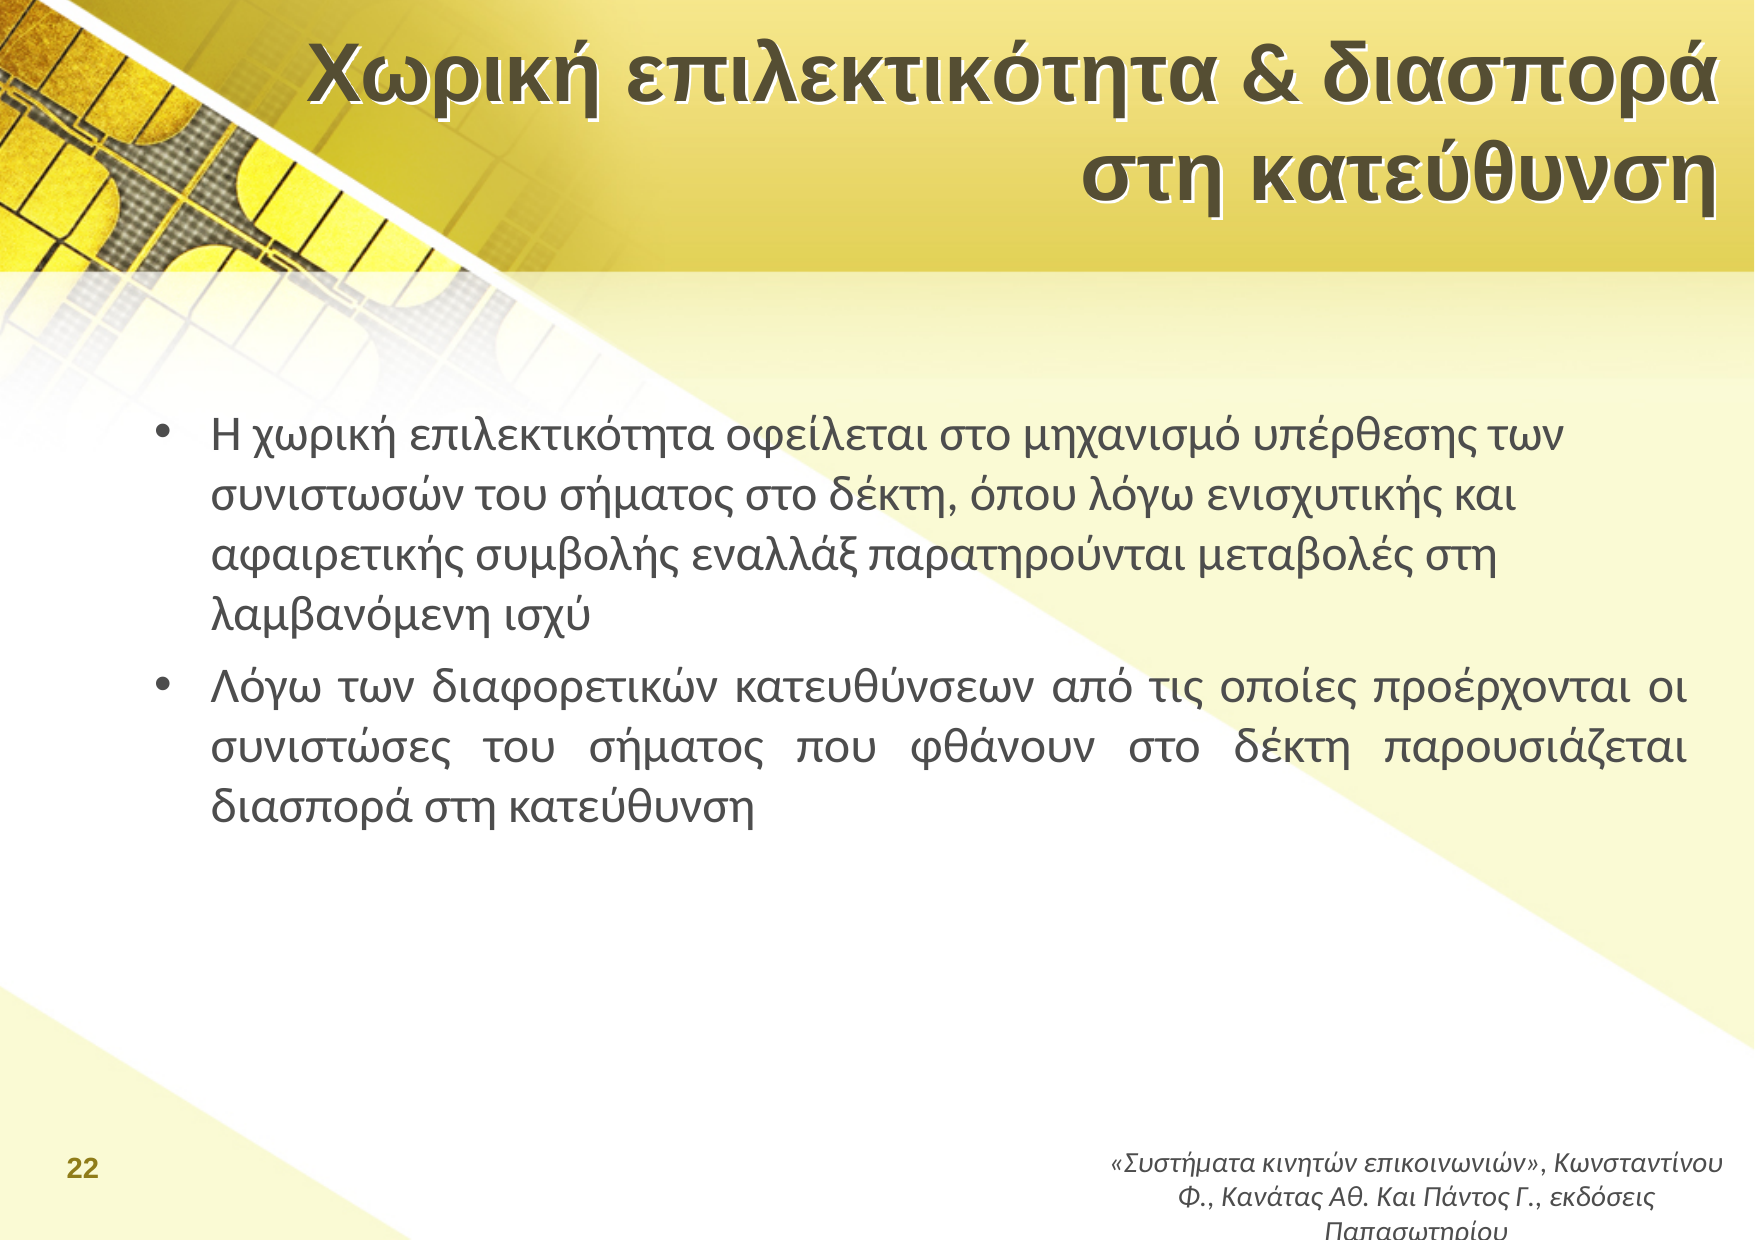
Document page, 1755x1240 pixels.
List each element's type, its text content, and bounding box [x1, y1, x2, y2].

picture [0, 0, 1755, 1240]
text_box «Συστήματα κινητών επικοινωνιών», Κωνσταντίνου Φ., Κανάτας Αθ. Και Πάντος Γ., εκδόσεις Παπασωτηρίου [1089, 1144, 1742, 1240]
list Η χωρική επιλεκτικότητα οφείλεται στο μηχανισμό υπέρθεσης των συνιστωσών του σήματος στο δέκτη, όπου λόγω ενισχυτικής και αφαιρετικής συμβολής εναλλάξ παρατηρούνται μεταβολές στη λαμβανόμενη ισχύ Λόγω των διαφορετικών κατευθύνσεων από τις οποίες προέρχονται οι συνιστώσες του σήματος που φθάνουν στο δέκτη παρουσιάζεται διασπορά στη κατεύθυνση [152, 400, 1690, 1105]
title Χωρική επιλεκτικότητα & διασπορά στη κατεύθυνση [177, 14, 1720, 222]
text_box 22 [64, 1132, 190, 1185]
